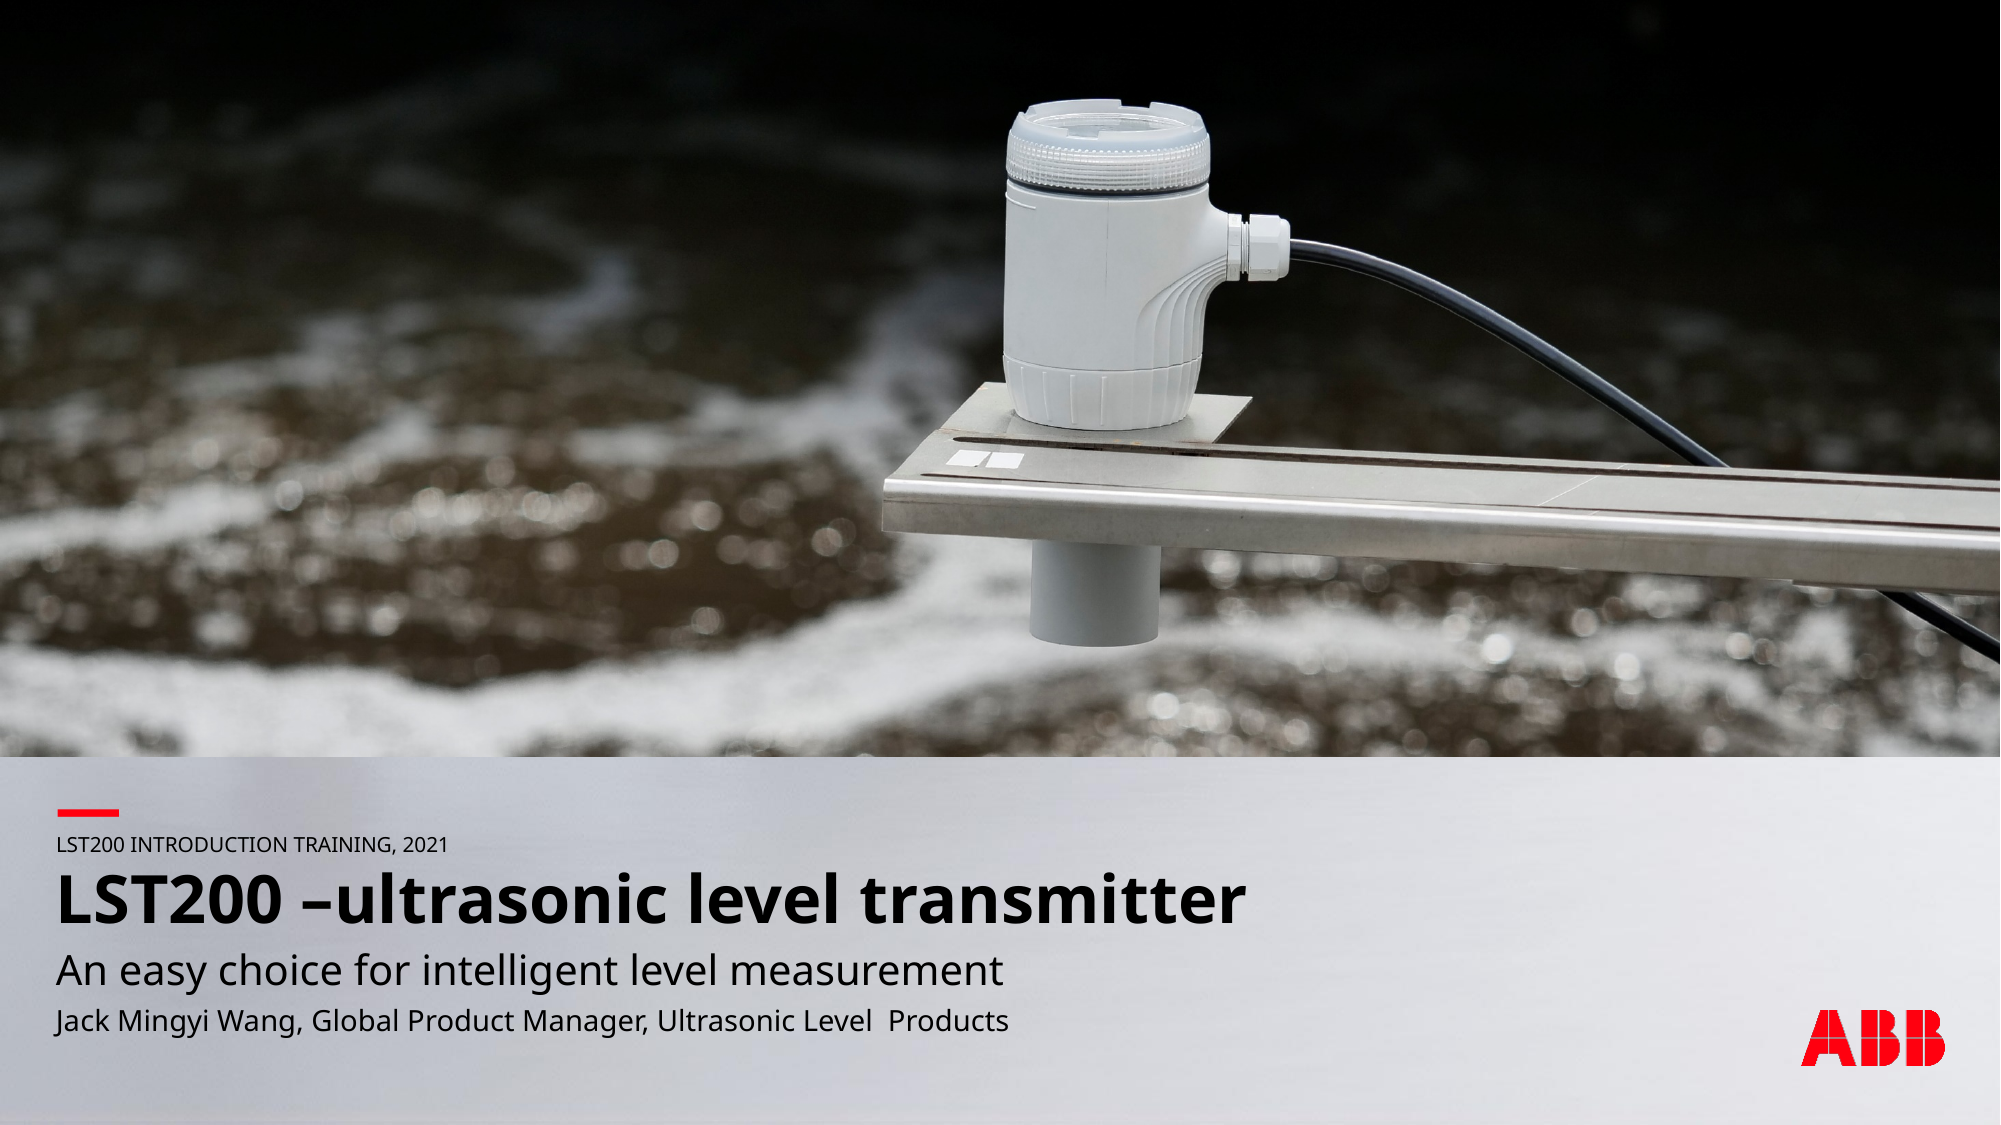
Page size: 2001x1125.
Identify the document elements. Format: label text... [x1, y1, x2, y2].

list Jack Mingyi Wang, Global Product Manager, Ultrasonic Level Products [55, 1002, 1715, 1049]
picture [0, 0, 2000, 1125]
title LST200 –ultrasonic level transmitter [55, 853, 1715, 937]
subtitle An easy choice for intelligent level measurement [55, 943, 1715, 1002]
list LSt200 INTRODUCTION training, 2021 [55, 820, 1715, 853]
